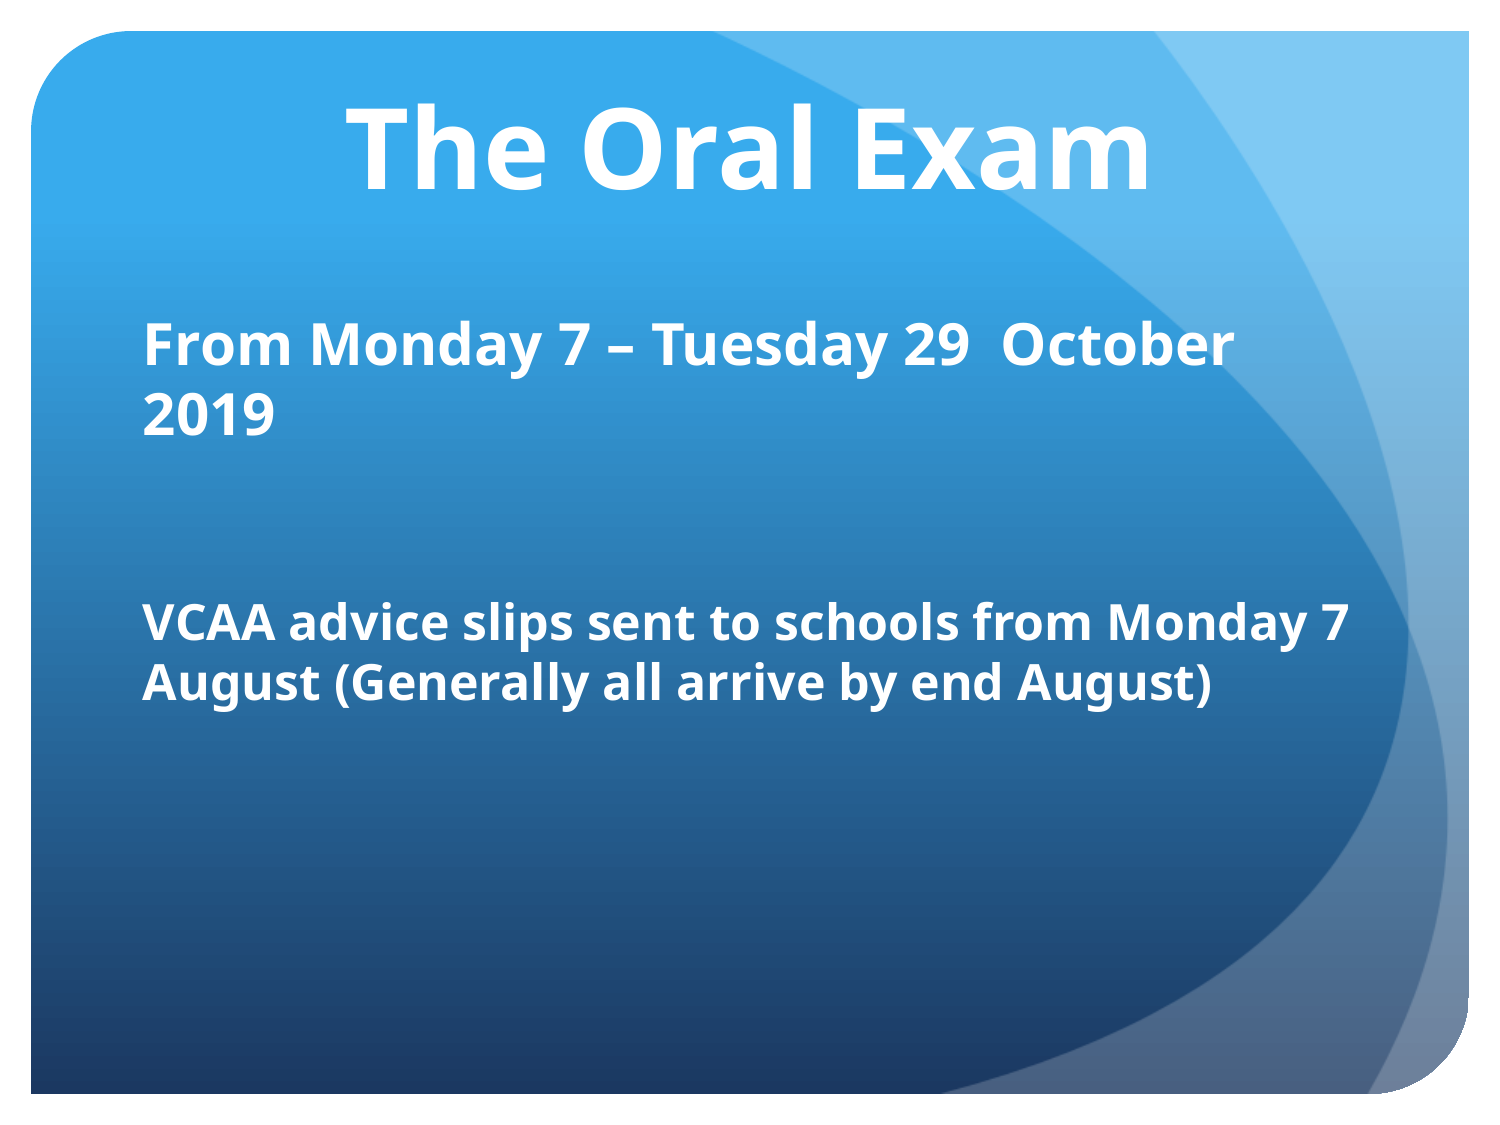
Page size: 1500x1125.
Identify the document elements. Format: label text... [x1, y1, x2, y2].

list From Monday 7 – Tuesday 29 October 2019 VCAA advice slips sent to schools from Monday 7 August (Generally all arrive by end August) [127, 299, 1372, 991]
picture [24, 30, 1473, 1094]
title The Oral Exam [127, 48, 1372, 220]
